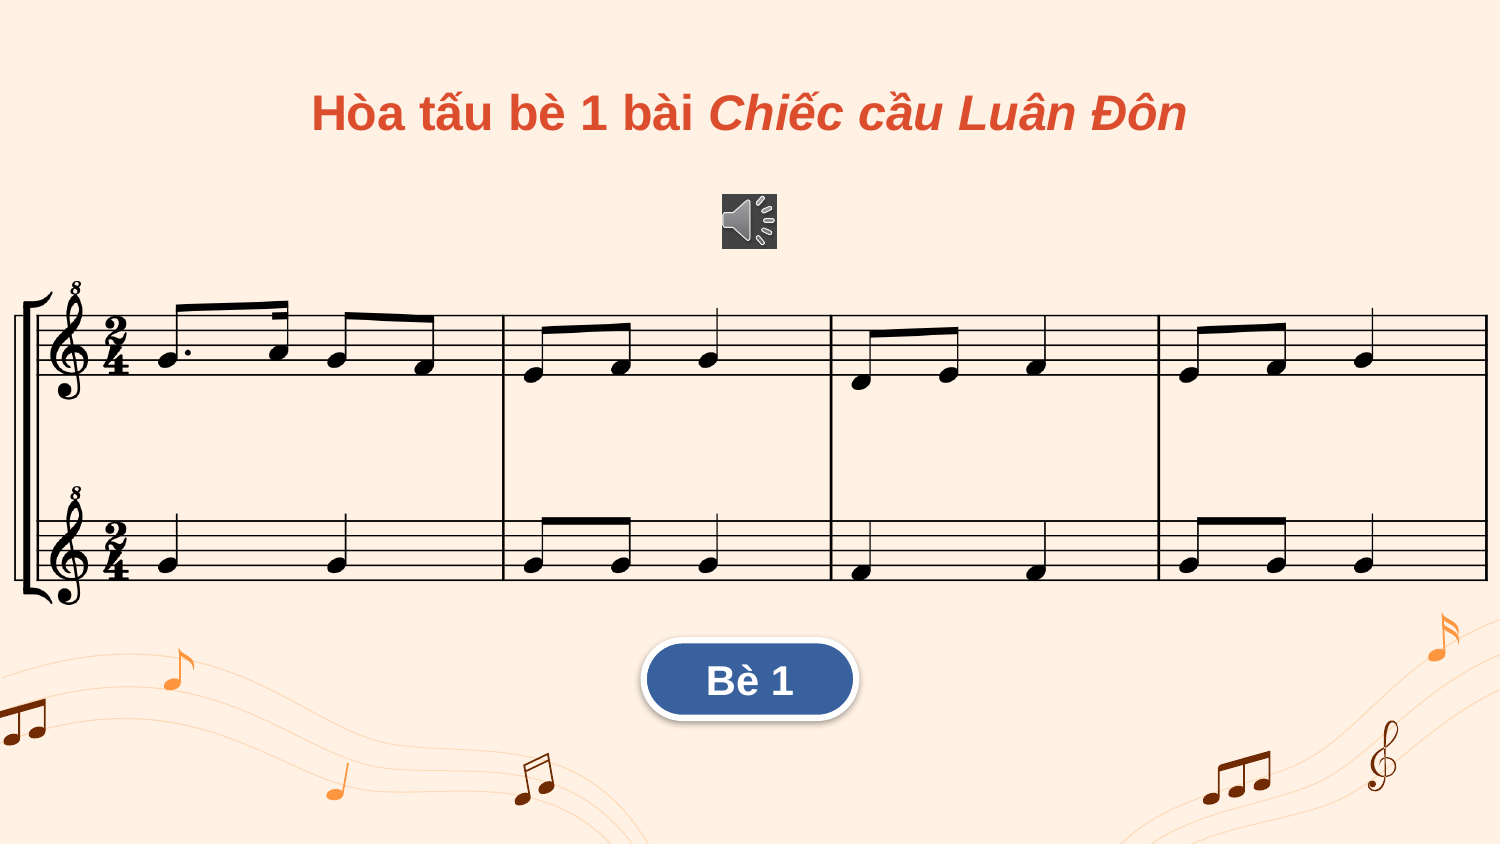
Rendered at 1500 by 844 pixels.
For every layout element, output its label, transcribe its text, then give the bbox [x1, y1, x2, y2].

text_box Bè 1 [640, 637, 860, 722]
picture [721, 193, 779, 251]
title Hòa tấu bè 1 bài Chiếc cầu Luân Đôn [226, 63, 1274, 158]
picture [0, 264, 1500, 611]
